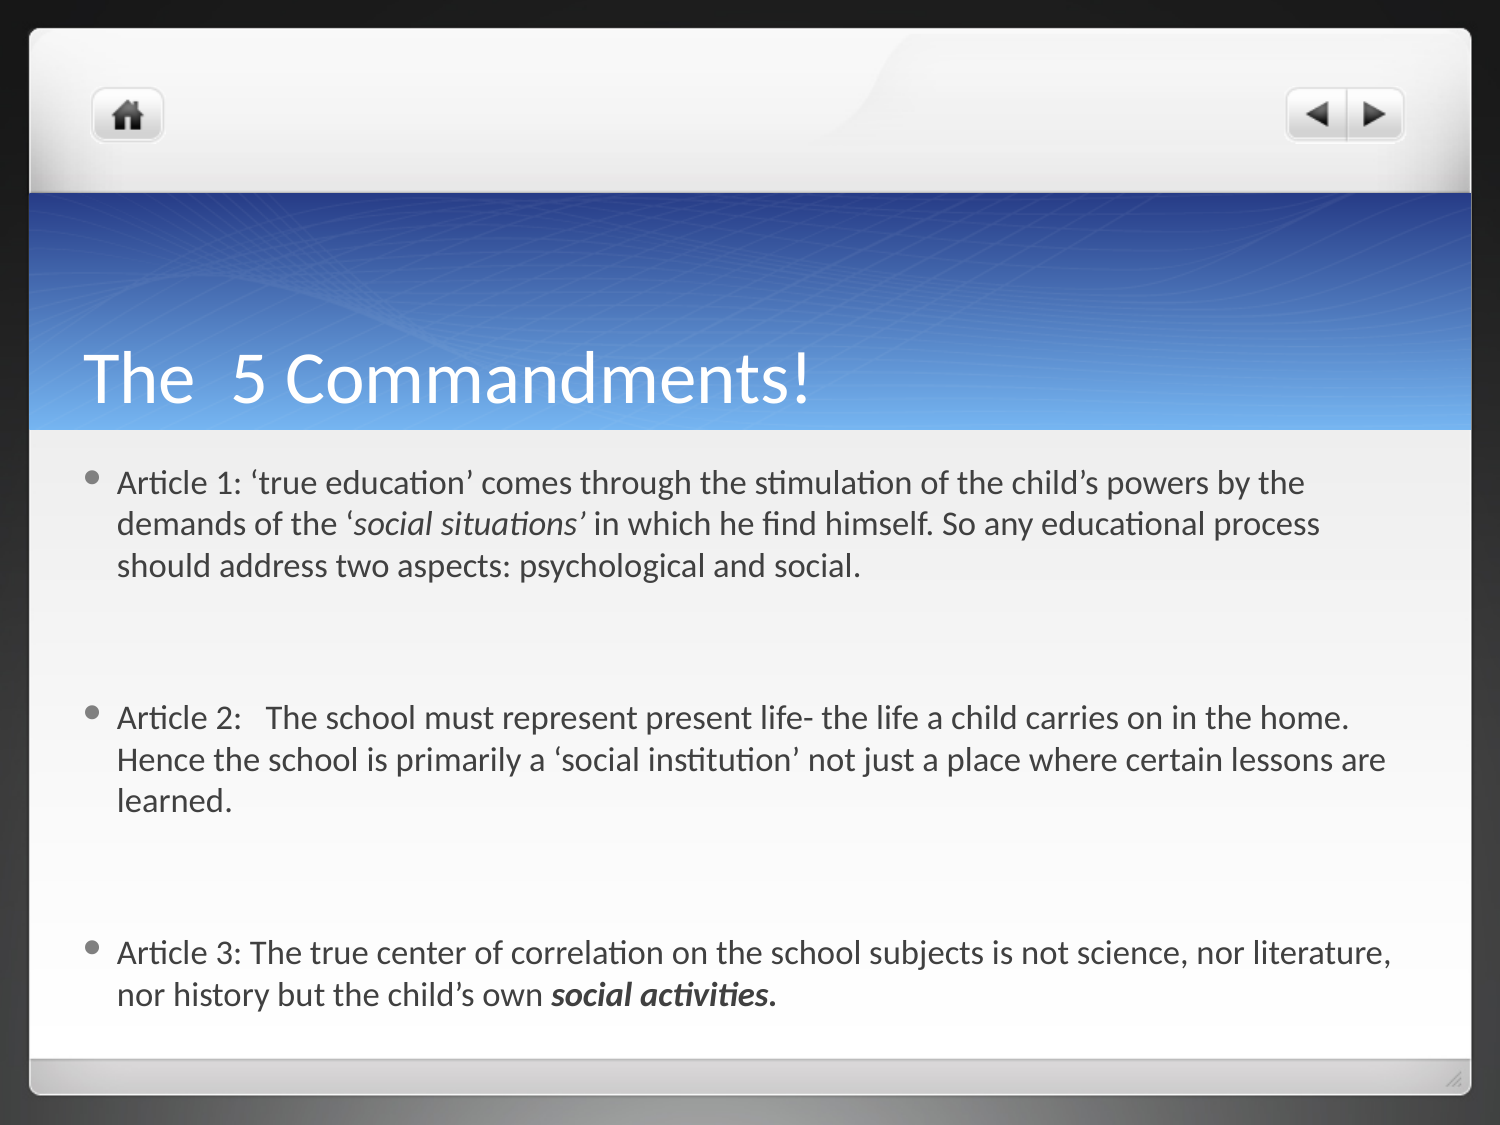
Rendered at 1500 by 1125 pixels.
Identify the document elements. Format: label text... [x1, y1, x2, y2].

list Article 1: ‘true education’ comes through the stimulation of the child’s powers by the demands of the ‘social situations’ in which he find himself. So any educational process should address two aspects: psychological and social. Article 2: The school must represent present life- the life a child carries on in the home. Hence the school is primarily a ‘social institution’ not just a place where certain lessons are learned. Article 3: The true center of correlation on the school subjects is not science, nor literature, nor history but the child’s own social activities. [68, 452, 1432, 1025]
title The 5 Commandments! [68, 238, 1432, 427]
picture [0, 0, 1500, 1125]
